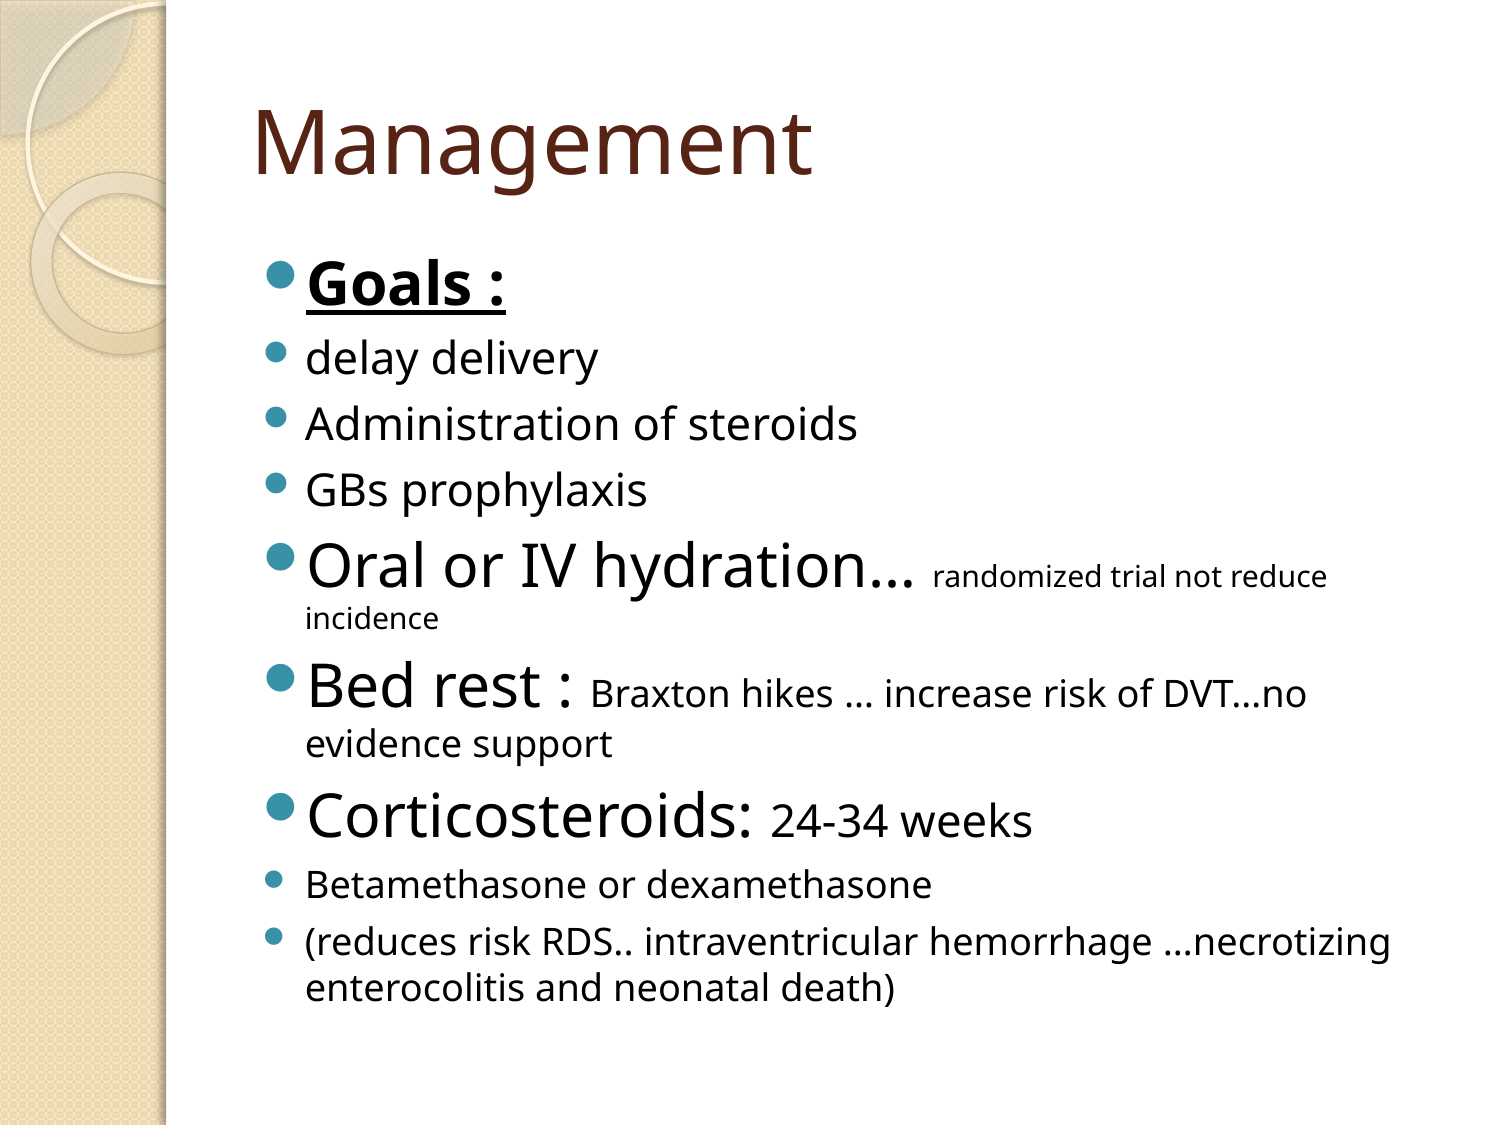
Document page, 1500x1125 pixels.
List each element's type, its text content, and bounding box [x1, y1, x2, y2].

title Management [235, 45, 1466, 233]
list Goals : delay delivery Administration of steroids GBs prophylaxis Oral or IV hydration… randomized trial not reduce incidence Bed rest : Braxton hikes … increase risk of DVT…no evidence support Corticosteroids: 24-34 weeks Betamethasone or dexamethasone (reduces risk RDS.. intraventricular hemorrhage …necrotizing enterocolitis and neonatal death) [235, 237, 1466, 1025]
